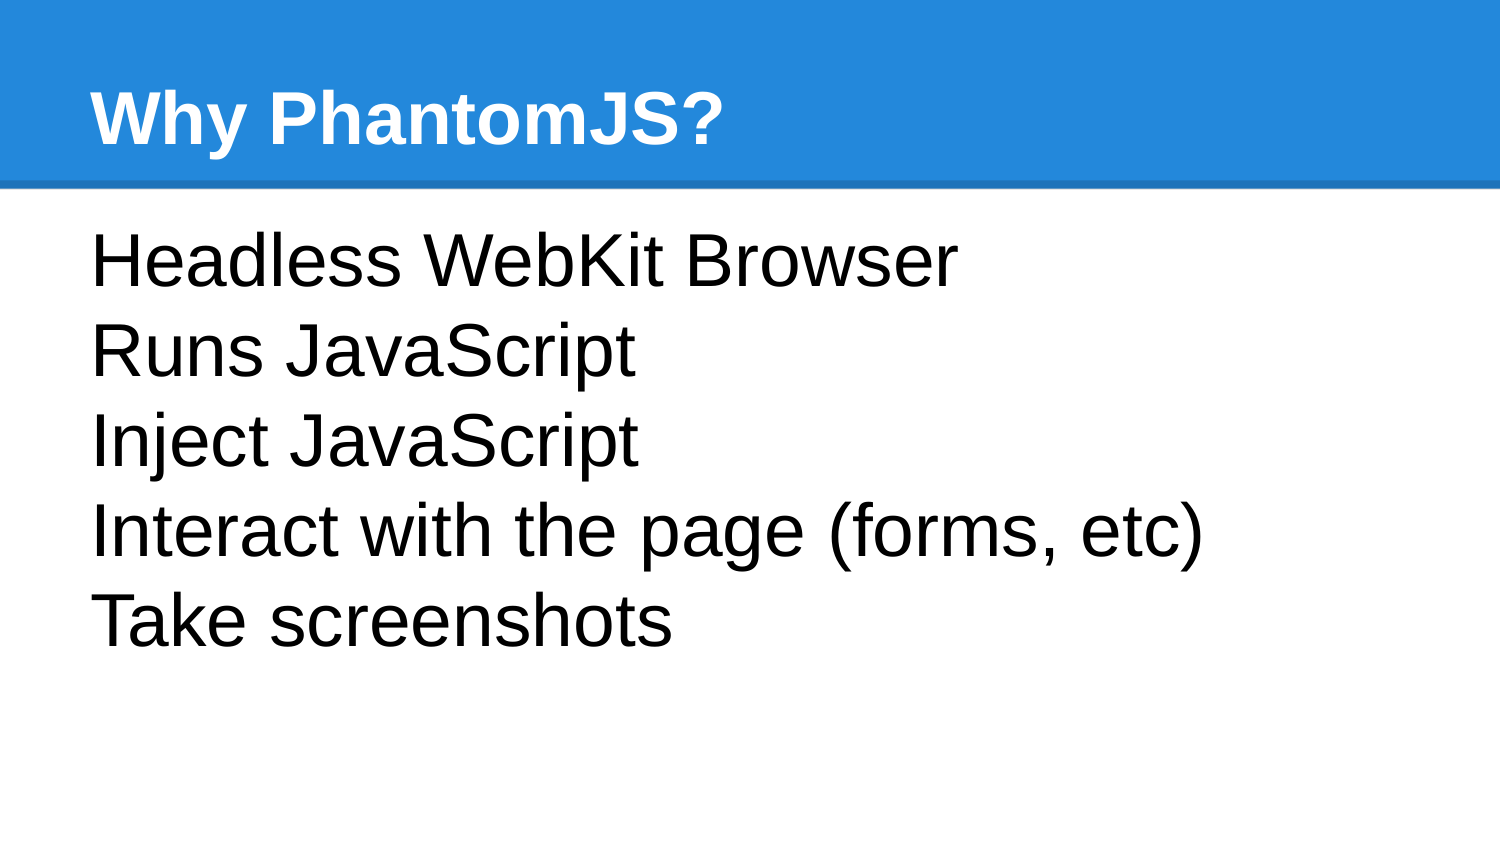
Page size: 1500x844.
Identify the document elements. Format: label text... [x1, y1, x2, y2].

list Headless WebKit Browser Runs JavaScript Inject JavaScript Interact with the page (forms, etc) Take screenshots [75, 196, 1425, 808]
title Why PhantomJS? [75, 33, 1425, 175]
